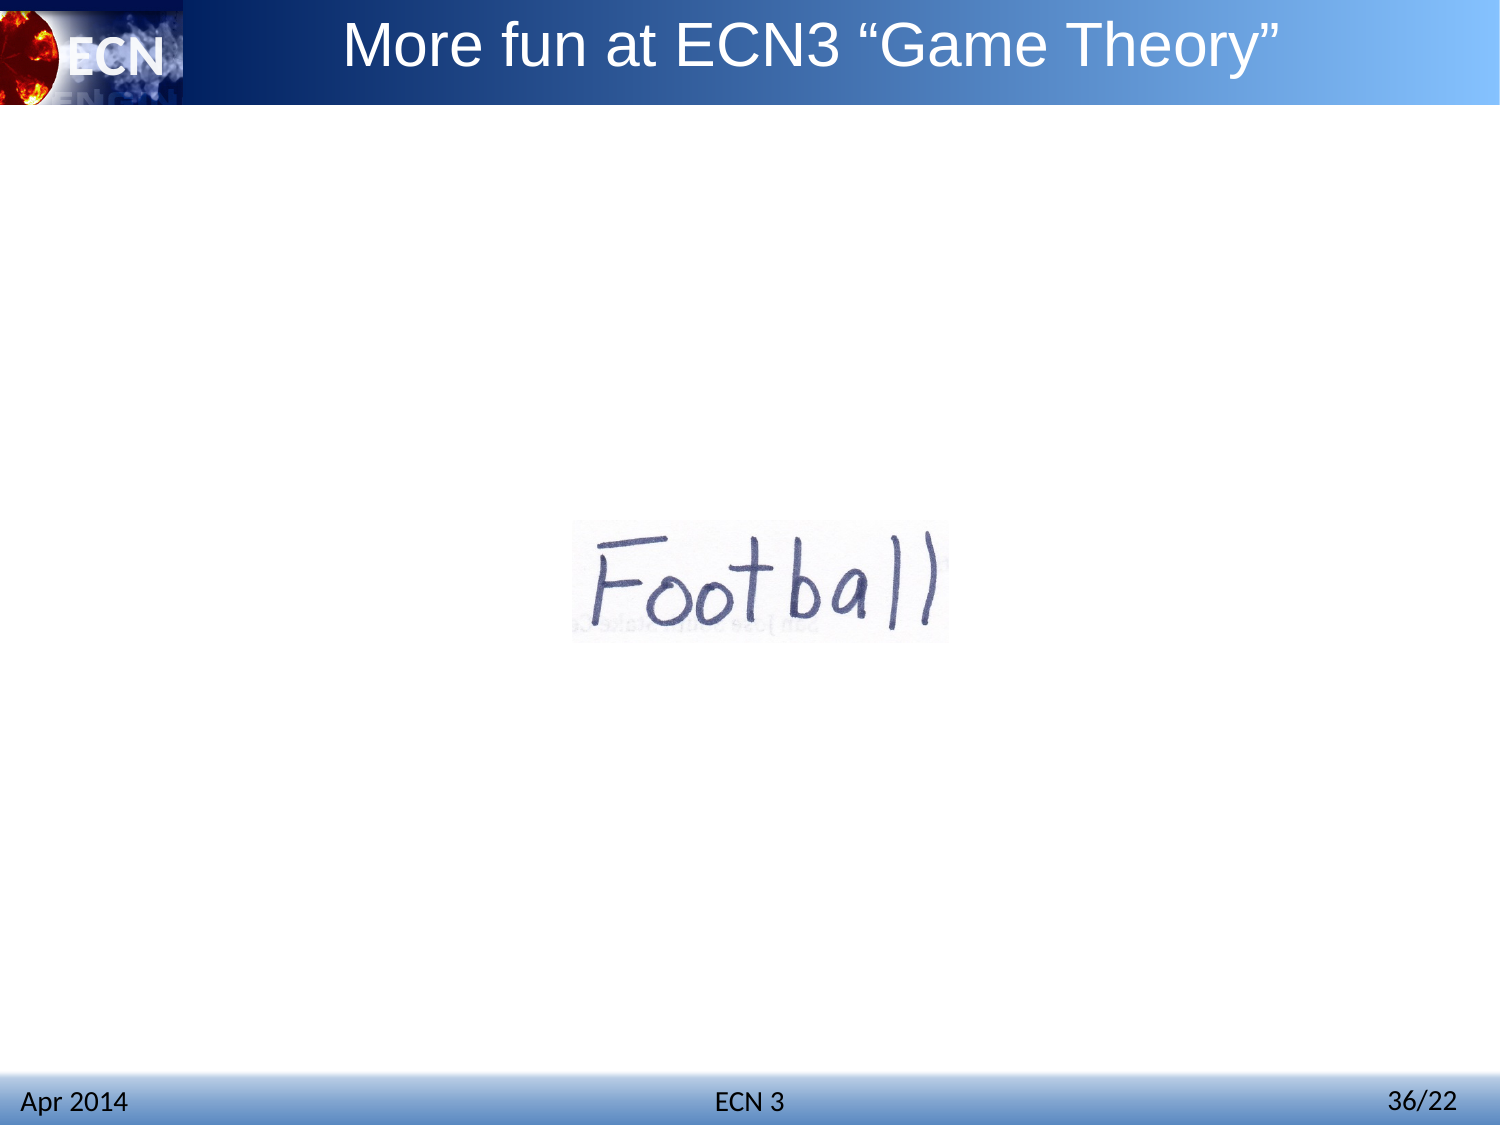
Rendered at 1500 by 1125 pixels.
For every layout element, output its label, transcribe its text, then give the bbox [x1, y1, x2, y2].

picture [0, 1046, 1500, 1125]
title More fun at ECN3 “Game Theory” [199, 6, 1442, 102]
picture [0, 0, 183, 105]
picture [572, 520, 950, 643]
